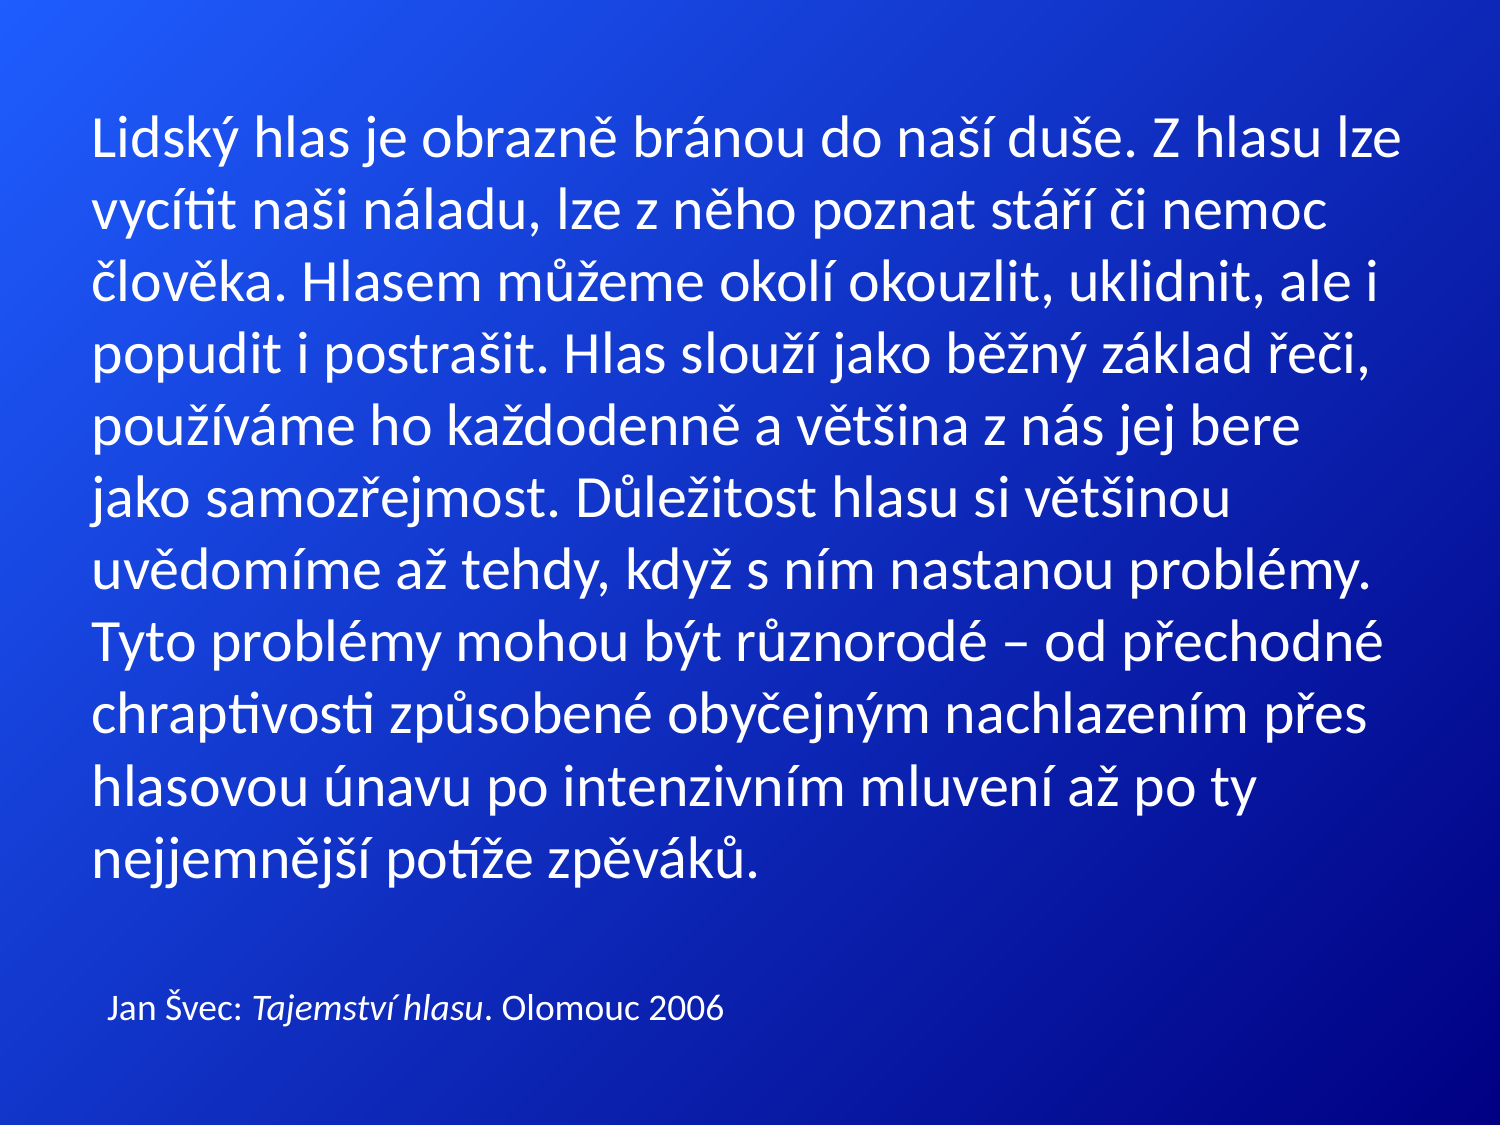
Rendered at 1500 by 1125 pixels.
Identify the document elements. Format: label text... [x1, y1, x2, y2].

text_box Jan Švec: Tajemství hlasu. Olomouc 2006 [92, 975, 740, 1036]
list Lidský hlas je obrazně bránou do naší duše. Z hlasu lze vycítit naši náladu, lze z něho poznat stáří či nemoc člověka. Hlasem můžeme okolí okouzlit, uklidnit, ale i popudit i postrašit. Hlas slouží jako běžný základ řeči, používáme ho každodenně a většina z nás jej bere jako samozřejmost. Důležitost hlasu si většinou uvědomíme až tehdy, když s ním nastanou problémy. Tyto problémy mohou být různorodé – od přechodné chraptivosti způsobené obyčejným nachlazením přes hlasovou únavu po intenzivním mluvení až po ty nejjemnější potíže zpěváků. [76, 90, 1427, 929]
